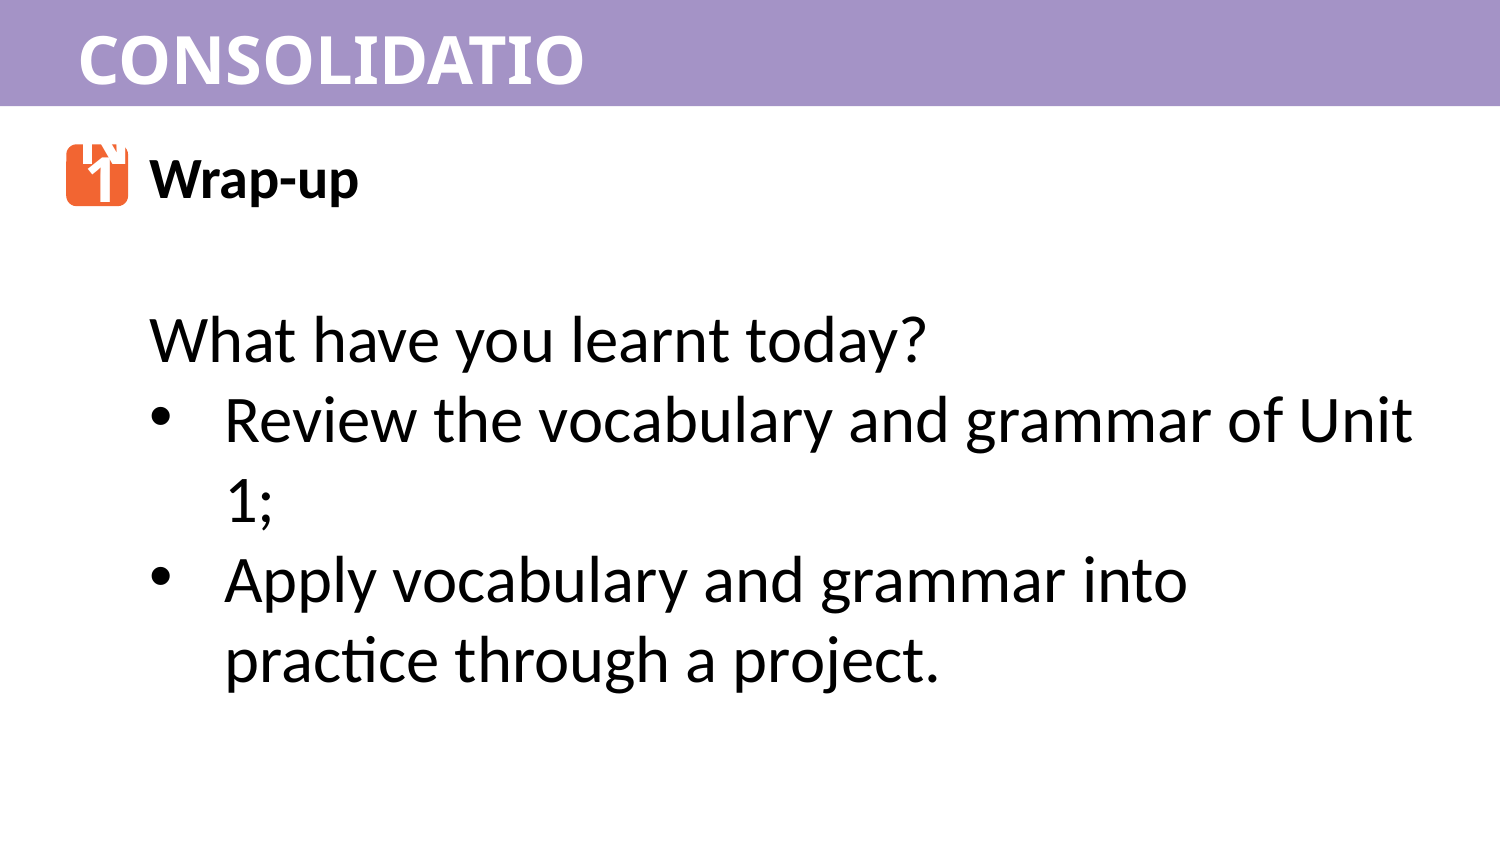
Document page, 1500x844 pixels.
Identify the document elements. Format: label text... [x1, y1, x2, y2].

text_box Wrap-up [134, 132, 1113, 218]
text_box [126, 185, 130, 204]
text_box 1 [69, 185, 126, 223]
text_box [65, 185, 69, 205]
text_box CONSOLIDATION [62, 10, 625, 185]
text_box [0, 0, 1500, 107]
text_box What have you learnt today? Review the vocabulary and grammar of Unit 1; Apply vocabulary and grammar into practice through a project. [134, 248, 1433, 703]
